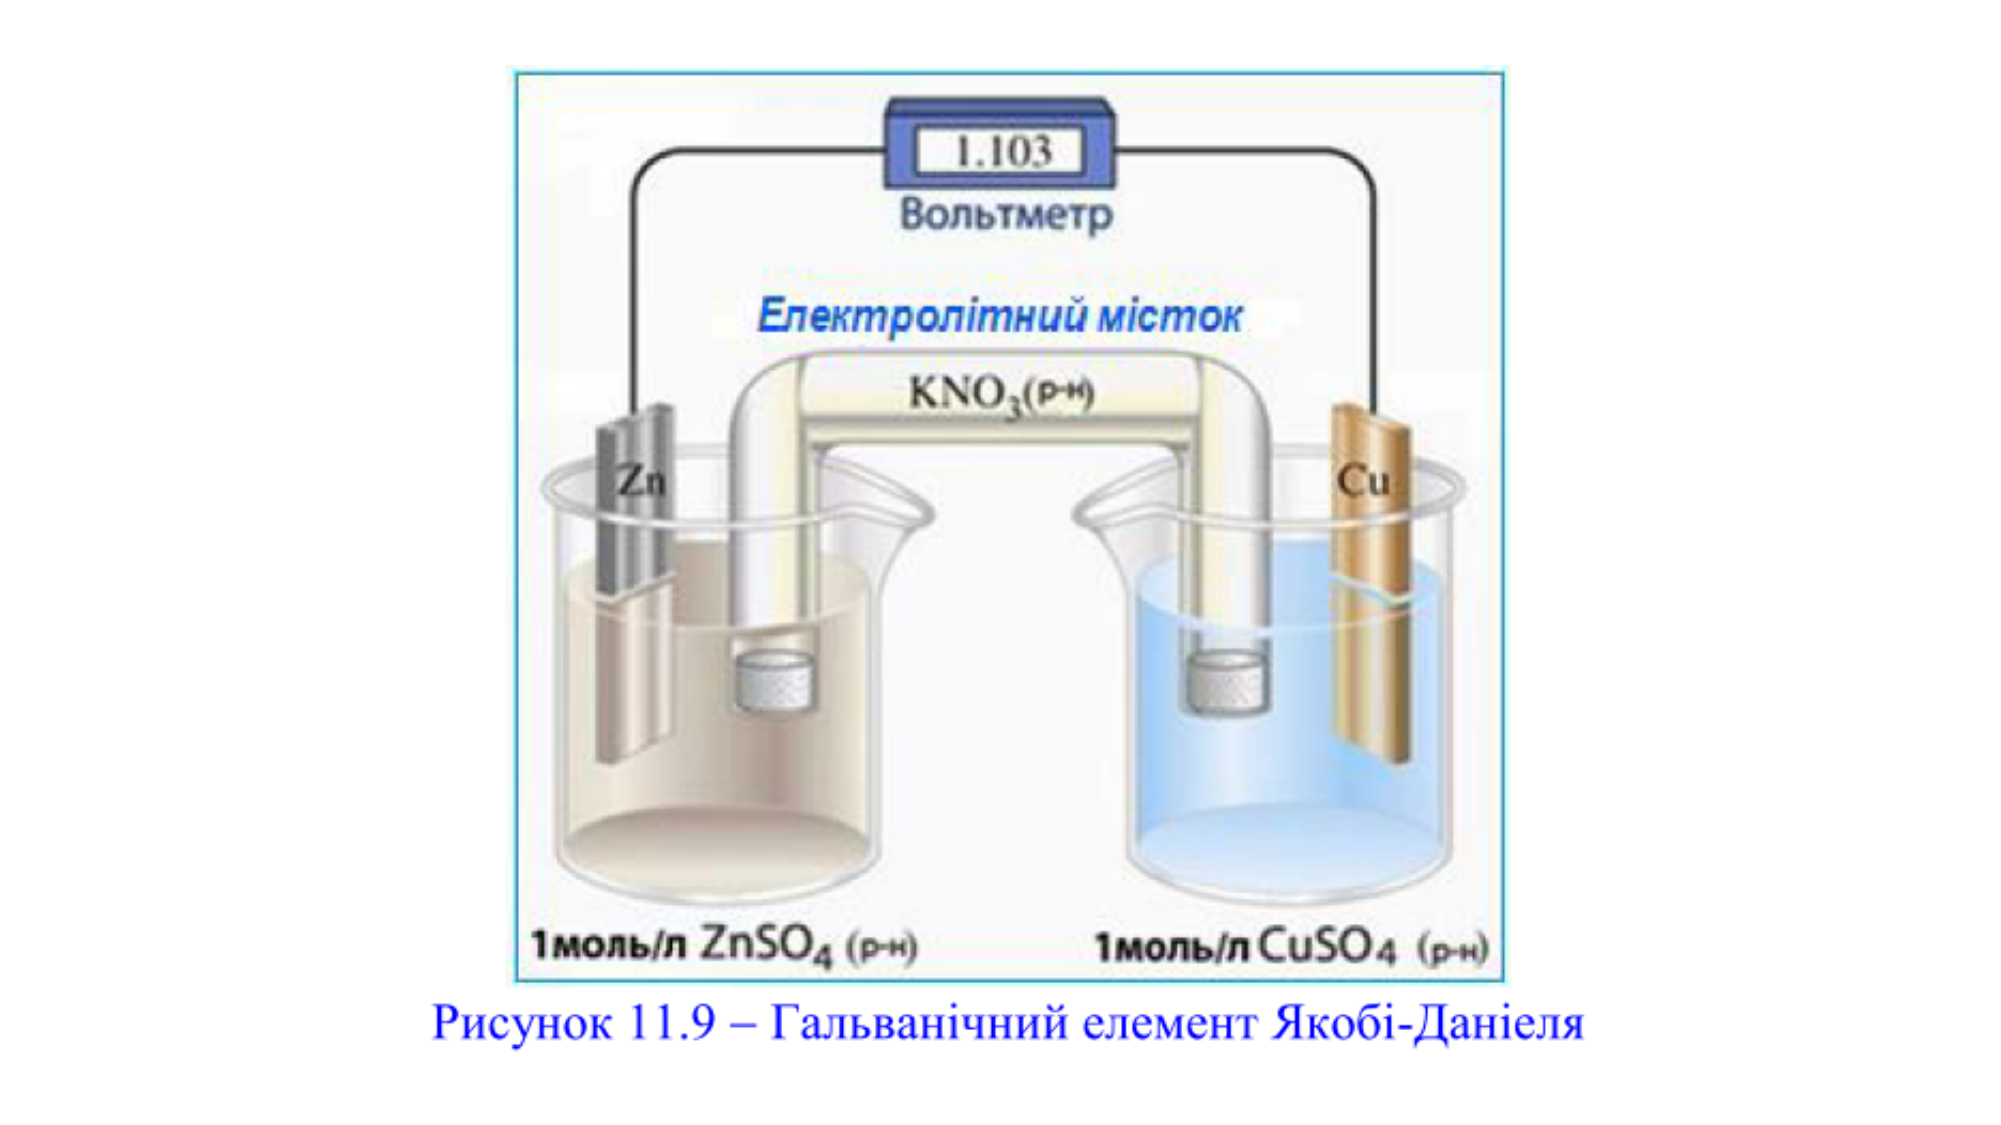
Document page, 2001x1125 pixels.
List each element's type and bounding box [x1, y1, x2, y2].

picture [350, 65, 1625, 1060]
